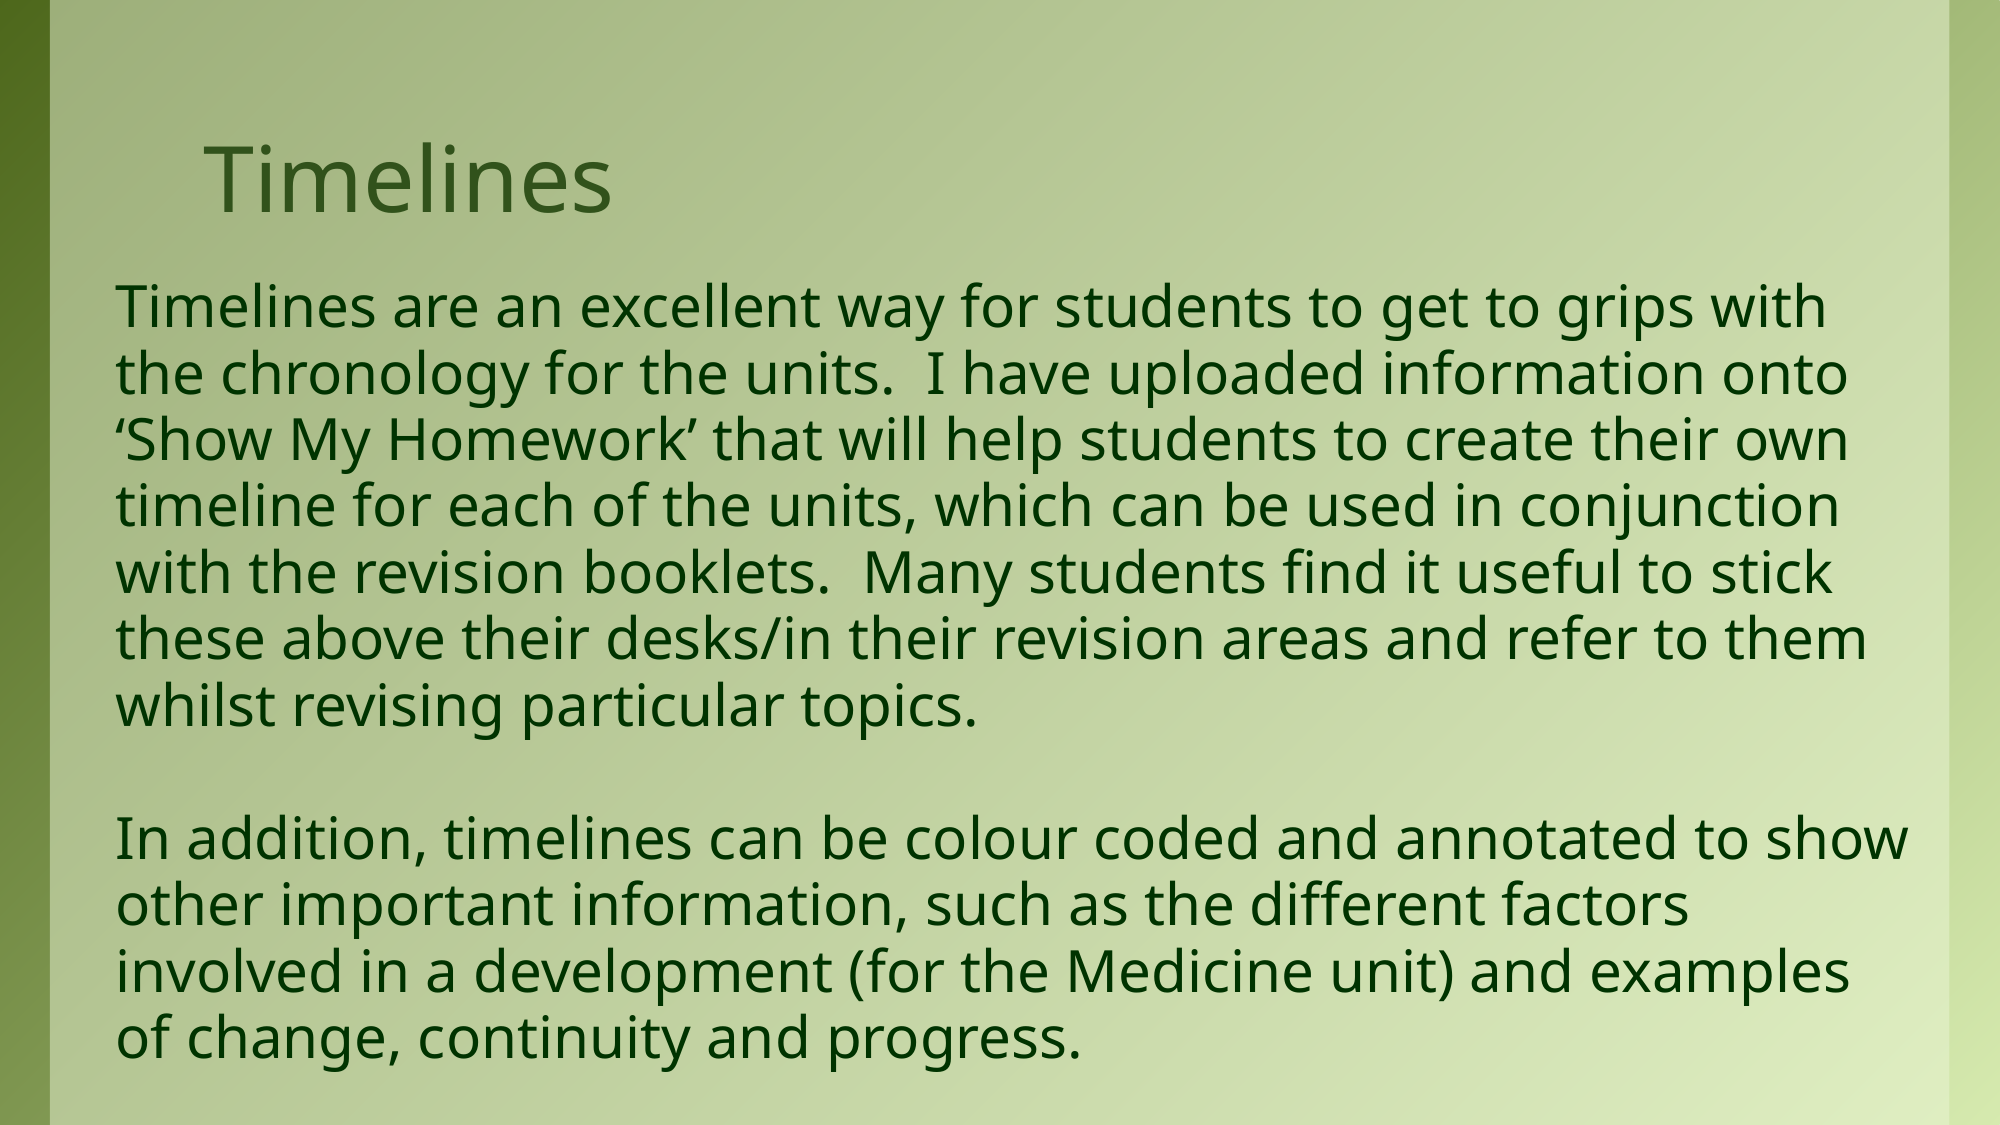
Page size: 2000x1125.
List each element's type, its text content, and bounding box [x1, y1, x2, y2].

text_box Timelines are an excellent way for students to get to grips with the chronology for the units. I have uploaded information onto ‘Show My Homework’ that will help students to create their own timeline for each of the units, which can be used in conjunction with the revision booklets. Many students find it useful to stick these above their desks/in their revision areas and refer to them whilst revising particular topics. In addition, timelines can be colour coded and annotated to show other important information, such as the different factors involved in a development (for the Medicine unit) and examples of change, continuity and progress. [100, 267, 1932, 1080]
title Timelines [183, 12, 1850, 242]
